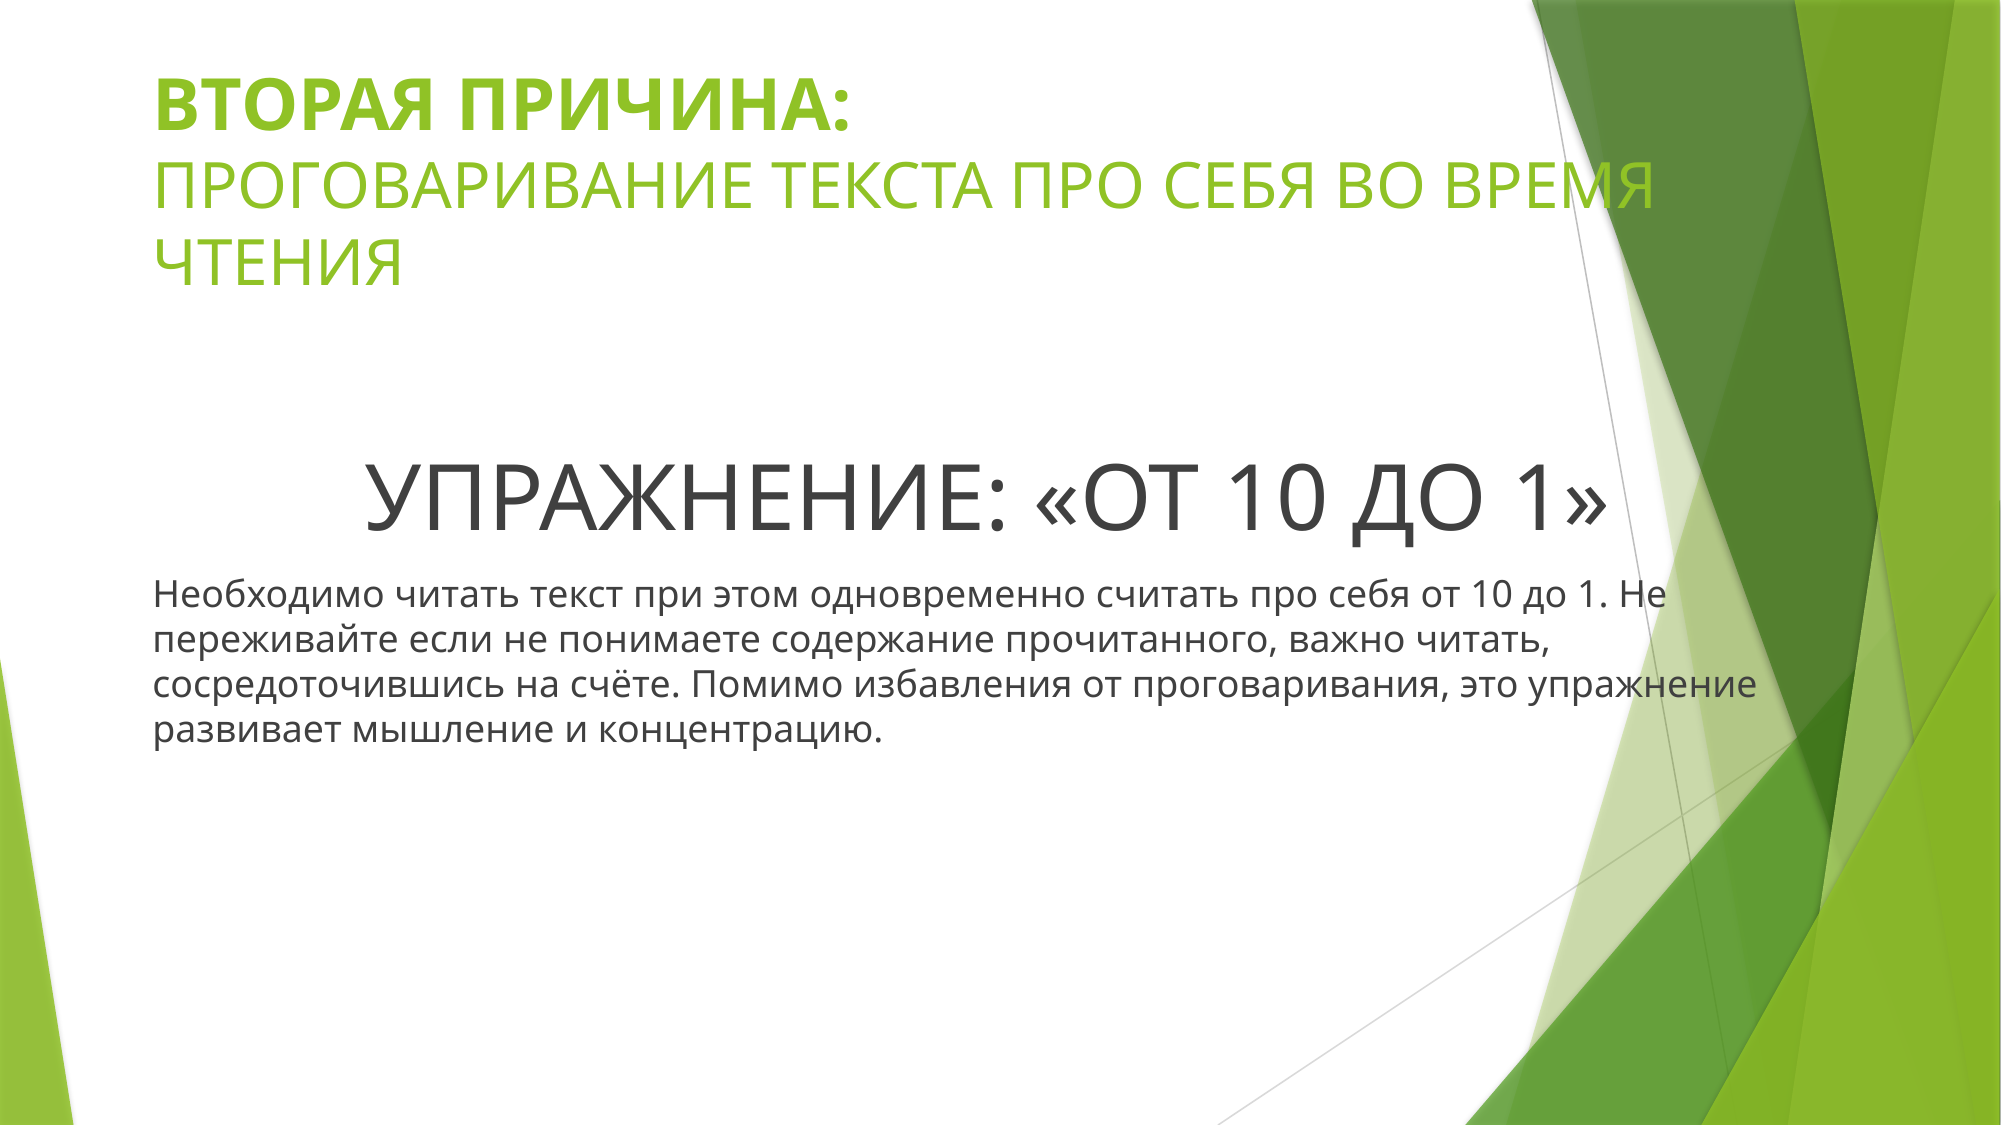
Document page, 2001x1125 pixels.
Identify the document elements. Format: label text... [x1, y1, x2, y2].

list УПРАЖНЕНИЕ: «ОТ 10 ДО 1» Необходимо читать текст при этом одновременно считать про себя от 10 до 1. Не переживайте если не понимаете содержание прочитанного, важно читать, сосредоточившись на счёте. Помимо избавления от проговаривания, это упражнение развивает мышление и концентрацию. [137, 431, 1863, 1014]
title ВТОРАЯ ПРИЧИНА: ПРОГОВАРИВАНИЕ ТЕКСТА ПРО СЕБЯ ВО ВРЕМЯ ЧТЕНИЯ [137, 50, 1863, 307]
